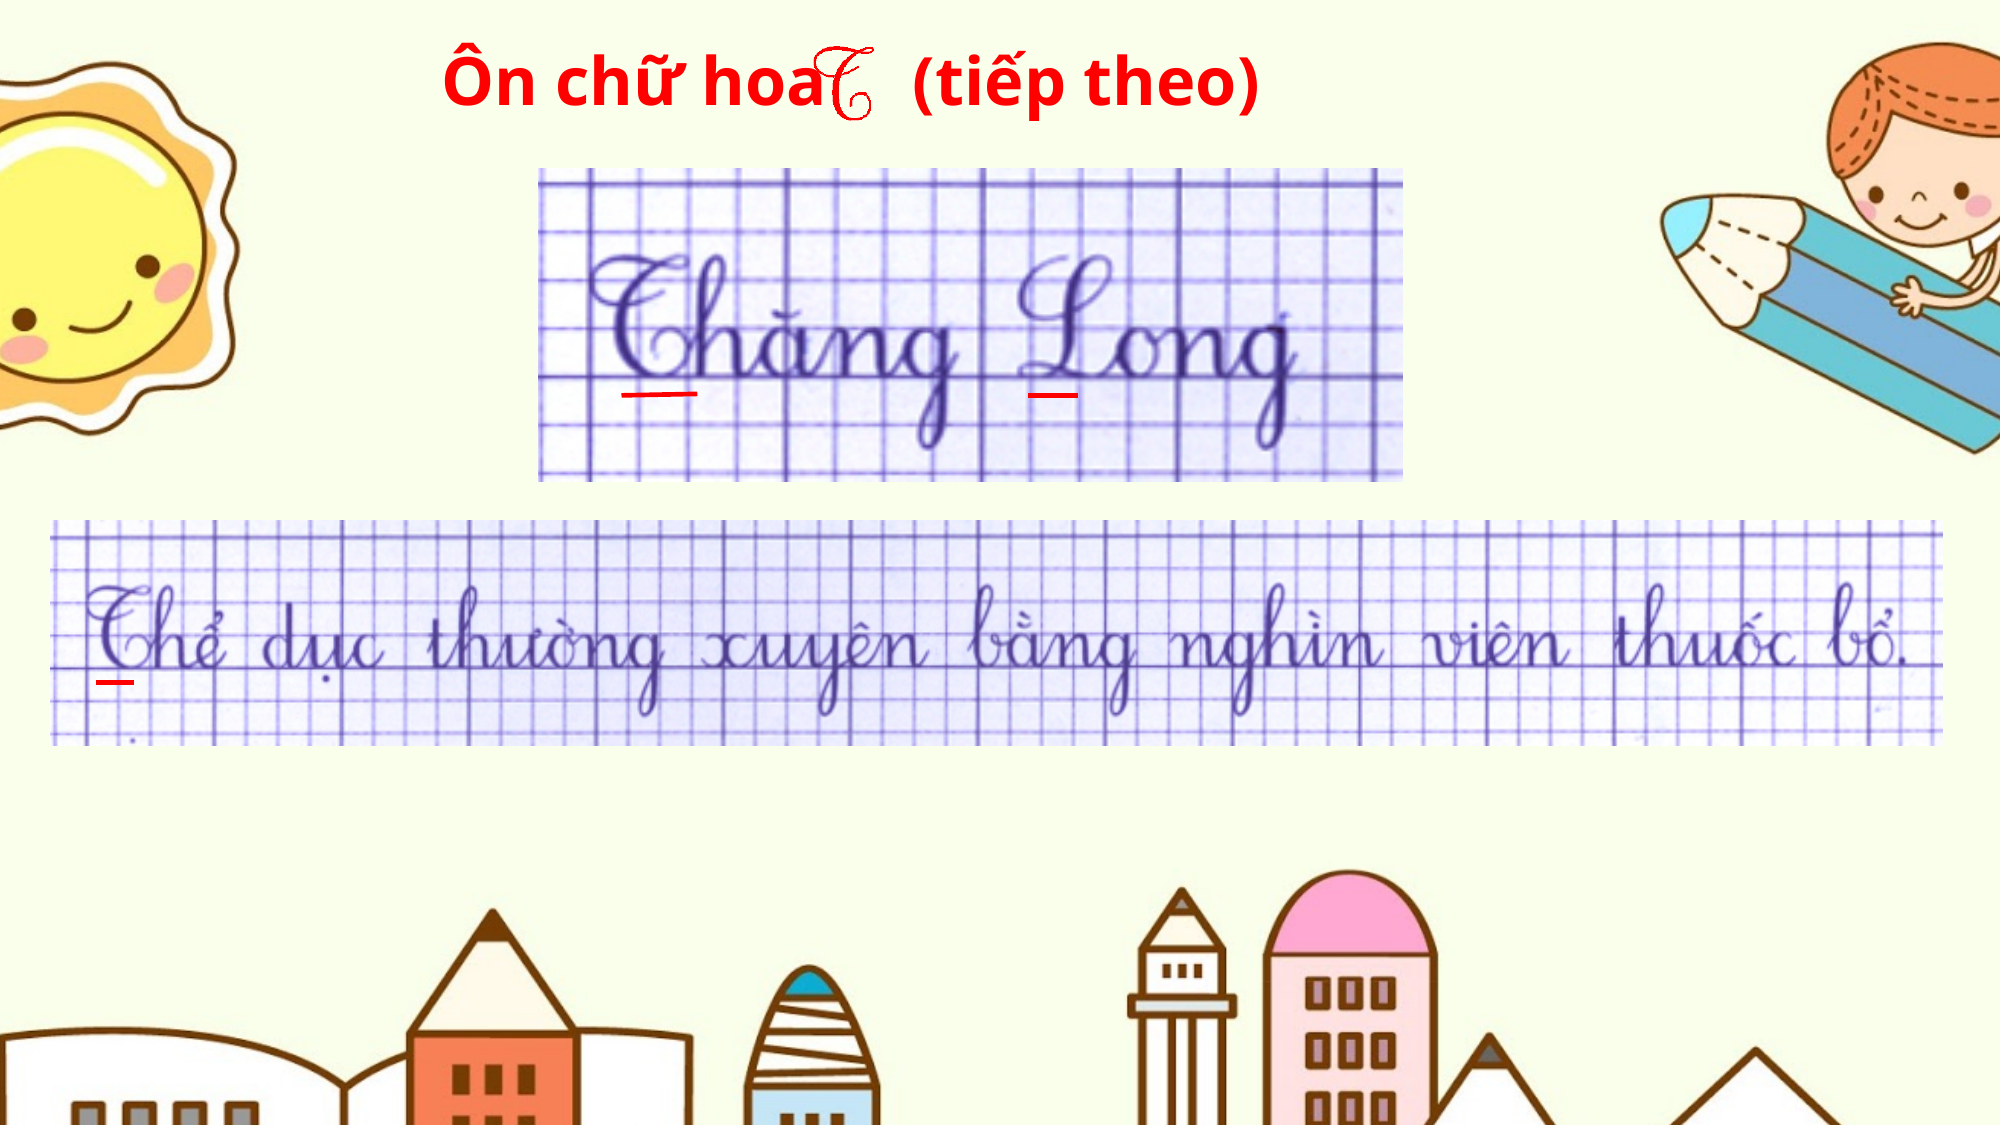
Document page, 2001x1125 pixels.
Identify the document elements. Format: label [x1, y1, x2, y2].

text_box [426, 2, 1780, 128]
picture [0, 0, 2000, 1125]
